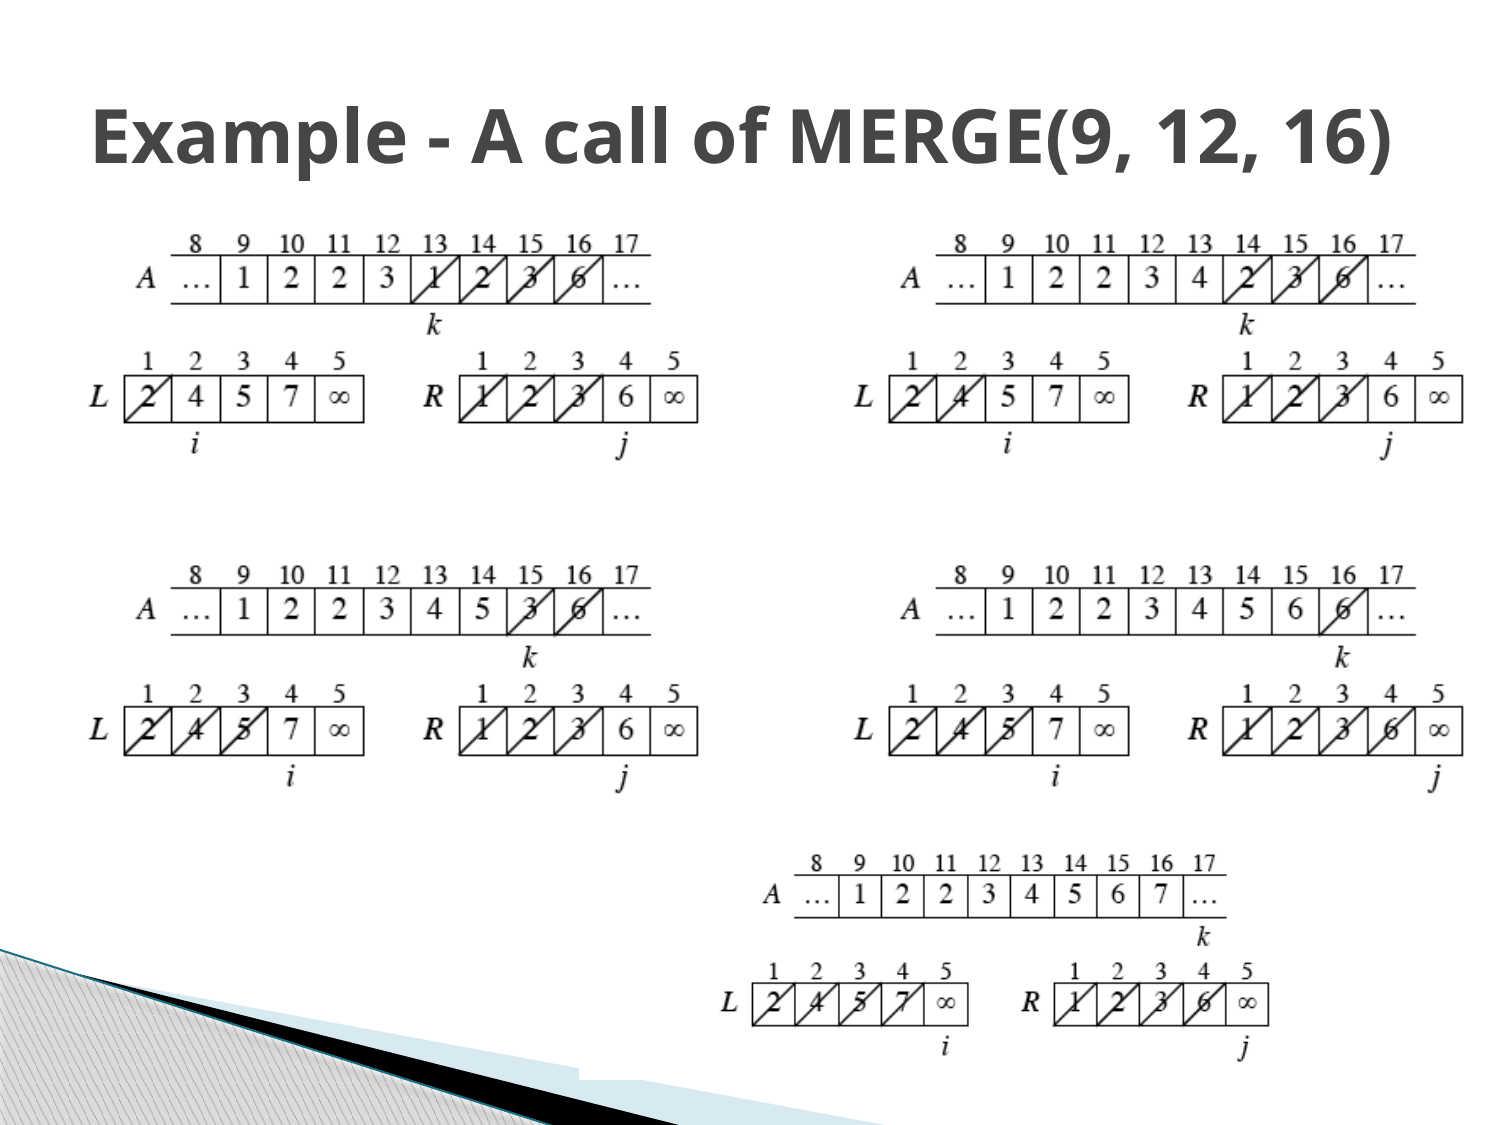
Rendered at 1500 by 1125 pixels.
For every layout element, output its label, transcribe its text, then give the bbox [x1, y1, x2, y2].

title Example - A call of MERGE(9, 12, 16) [75, 47, 1418, 220]
picture [37, 228, 1482, 806]
picture [579, 831, 1374, 1080]
